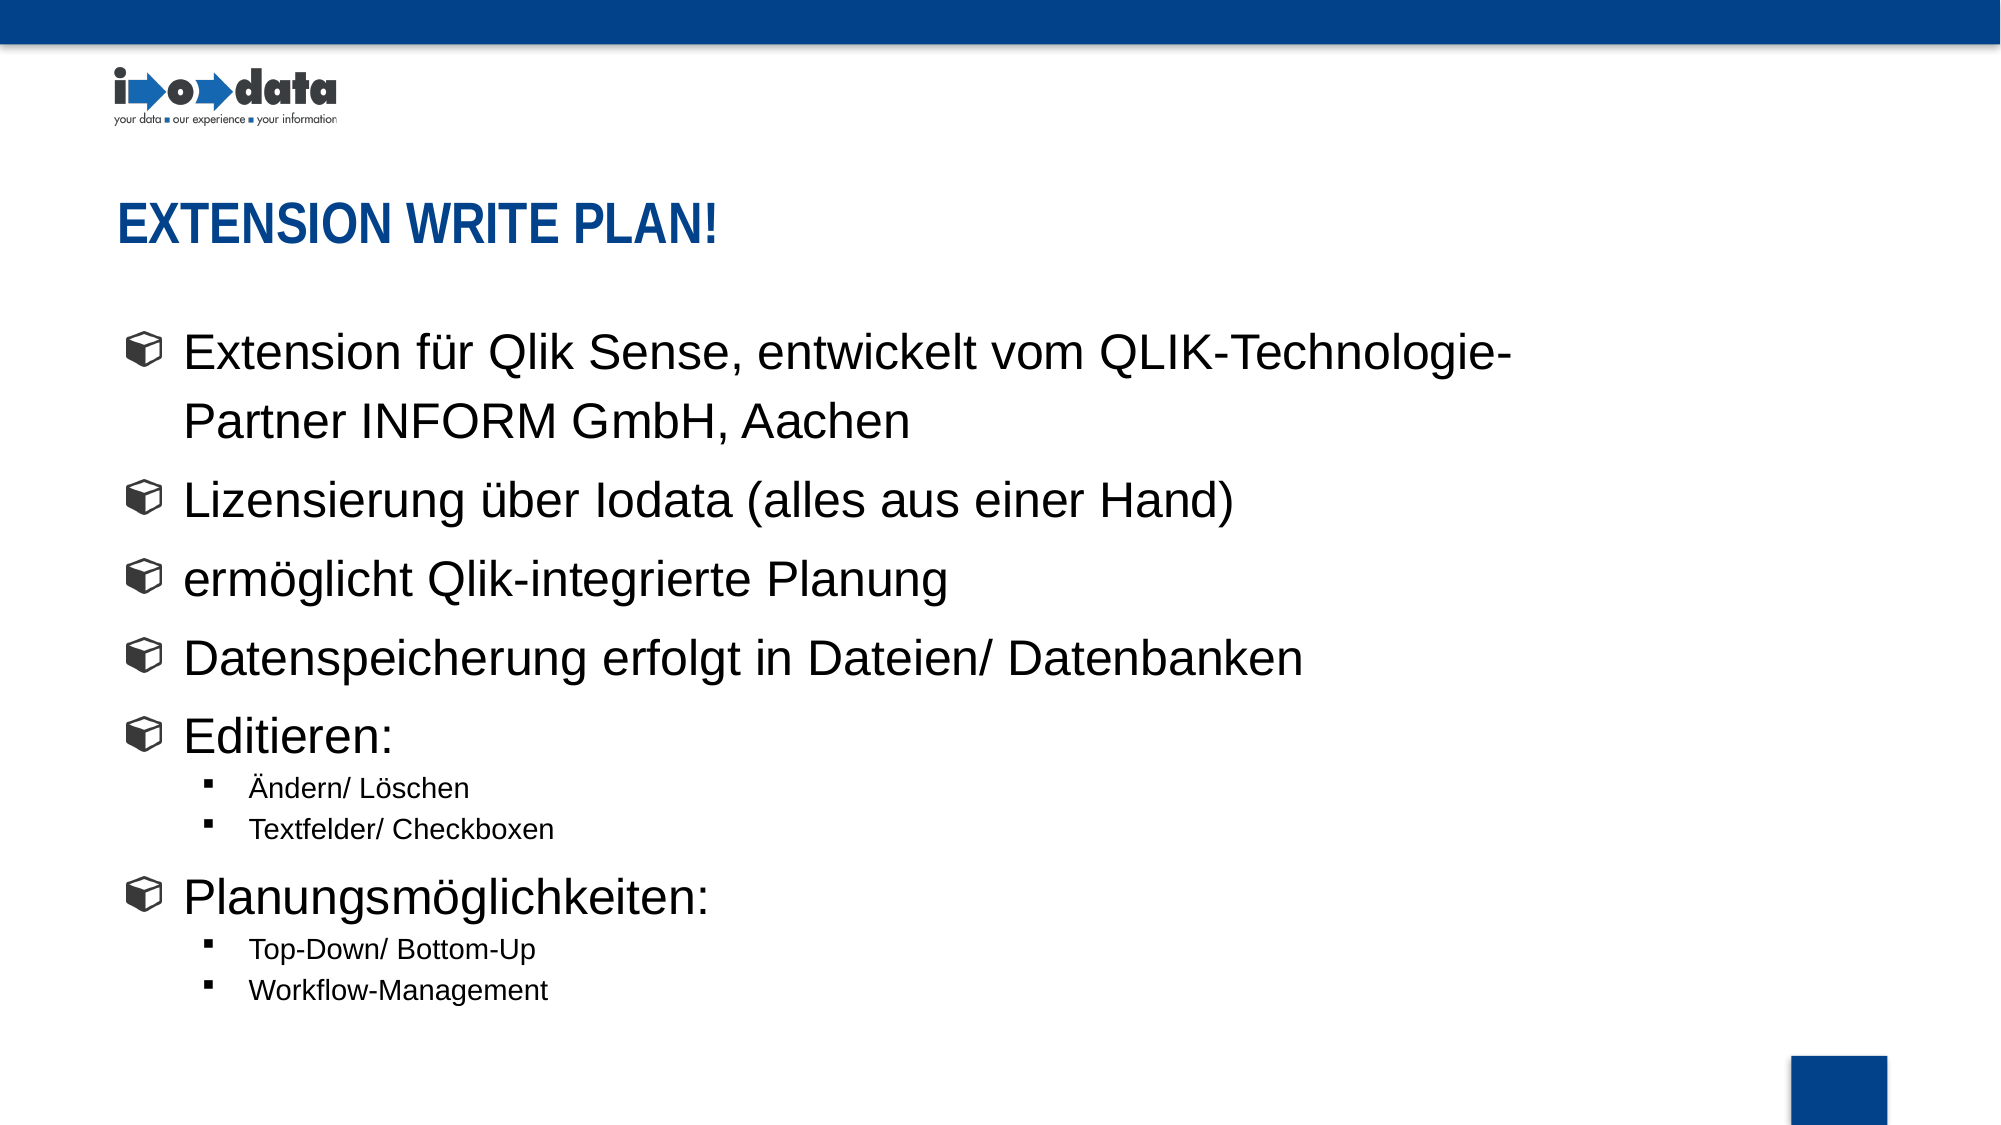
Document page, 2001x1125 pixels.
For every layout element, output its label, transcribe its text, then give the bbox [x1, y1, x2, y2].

list Extension für Qlik Sense, entwickelt vom QLIK-Technologie-Partner INFORM GmbH, Aachen Lizensierung über Iodata (alles aus einer Hand) ermöglicht Qlik-integrierte Planung Datenspeicherung erfolgt in Dateien/ Datenbanken Editieren: Ändern/ Löschen Textfelder/ Checkboxen Planungsmöglichkeiten: Top-Down/ Bottom-Up Workflow-Management [111, 302, 1567, 882]
picture [126, 479, 162, 515]
picture [126, 876, 162, 912]
picture [126, 331, 162, 367]
picture [126, 716, 162, 752]
title Extension Write plan! [102, 161, 1903, 280]
picture [126, 558, 162, 594]
picture [126, 637, 162, 673]
